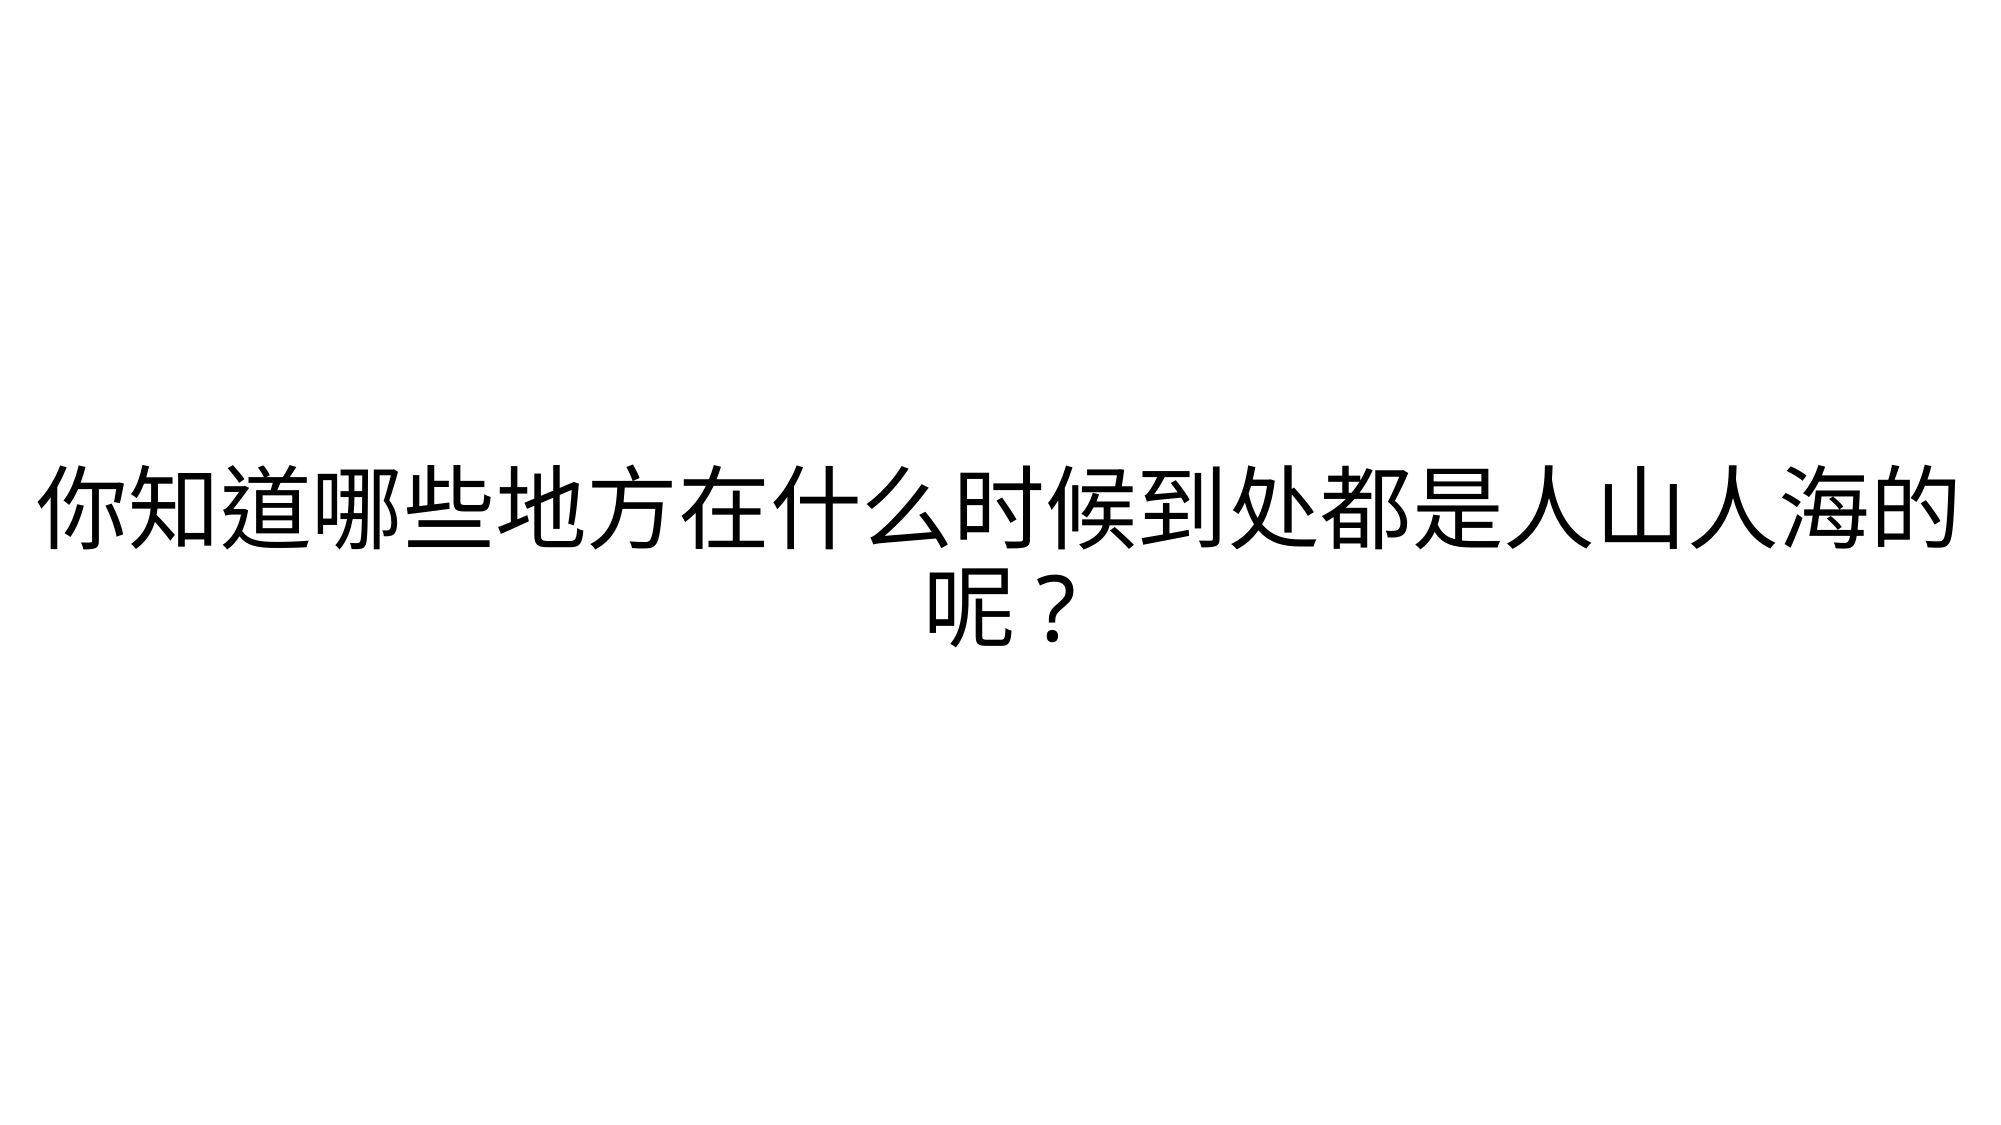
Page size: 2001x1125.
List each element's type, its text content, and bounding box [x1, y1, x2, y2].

title 你知道哪些地方在什么时候到处都是人山人海的呢? [13, 453, 1987, 672]
